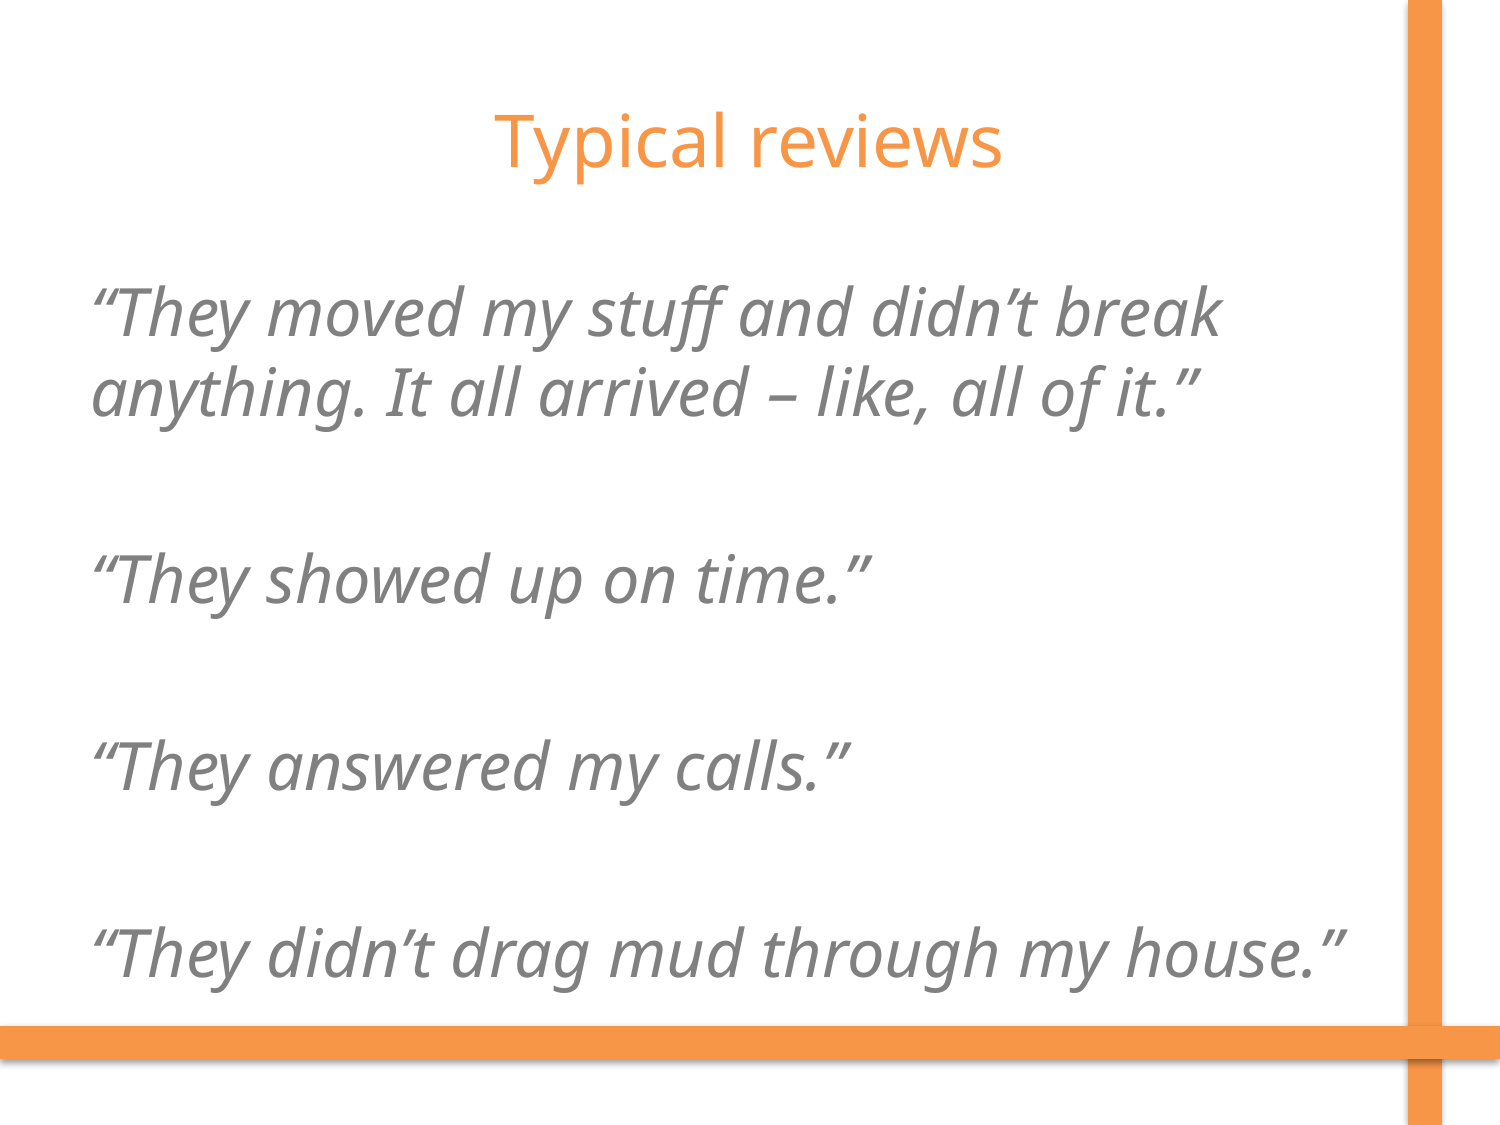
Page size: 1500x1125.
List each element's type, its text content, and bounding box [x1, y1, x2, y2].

title Typical reviews [75, 45, 1425, 233]
list “They moved my stuff and didn’t break anything. It all arrived – like, all of it.” “They showed up on time.” “They answered my calls.” “They didn’t drag mud through my house.” [75, 262, 1425, 1005]
